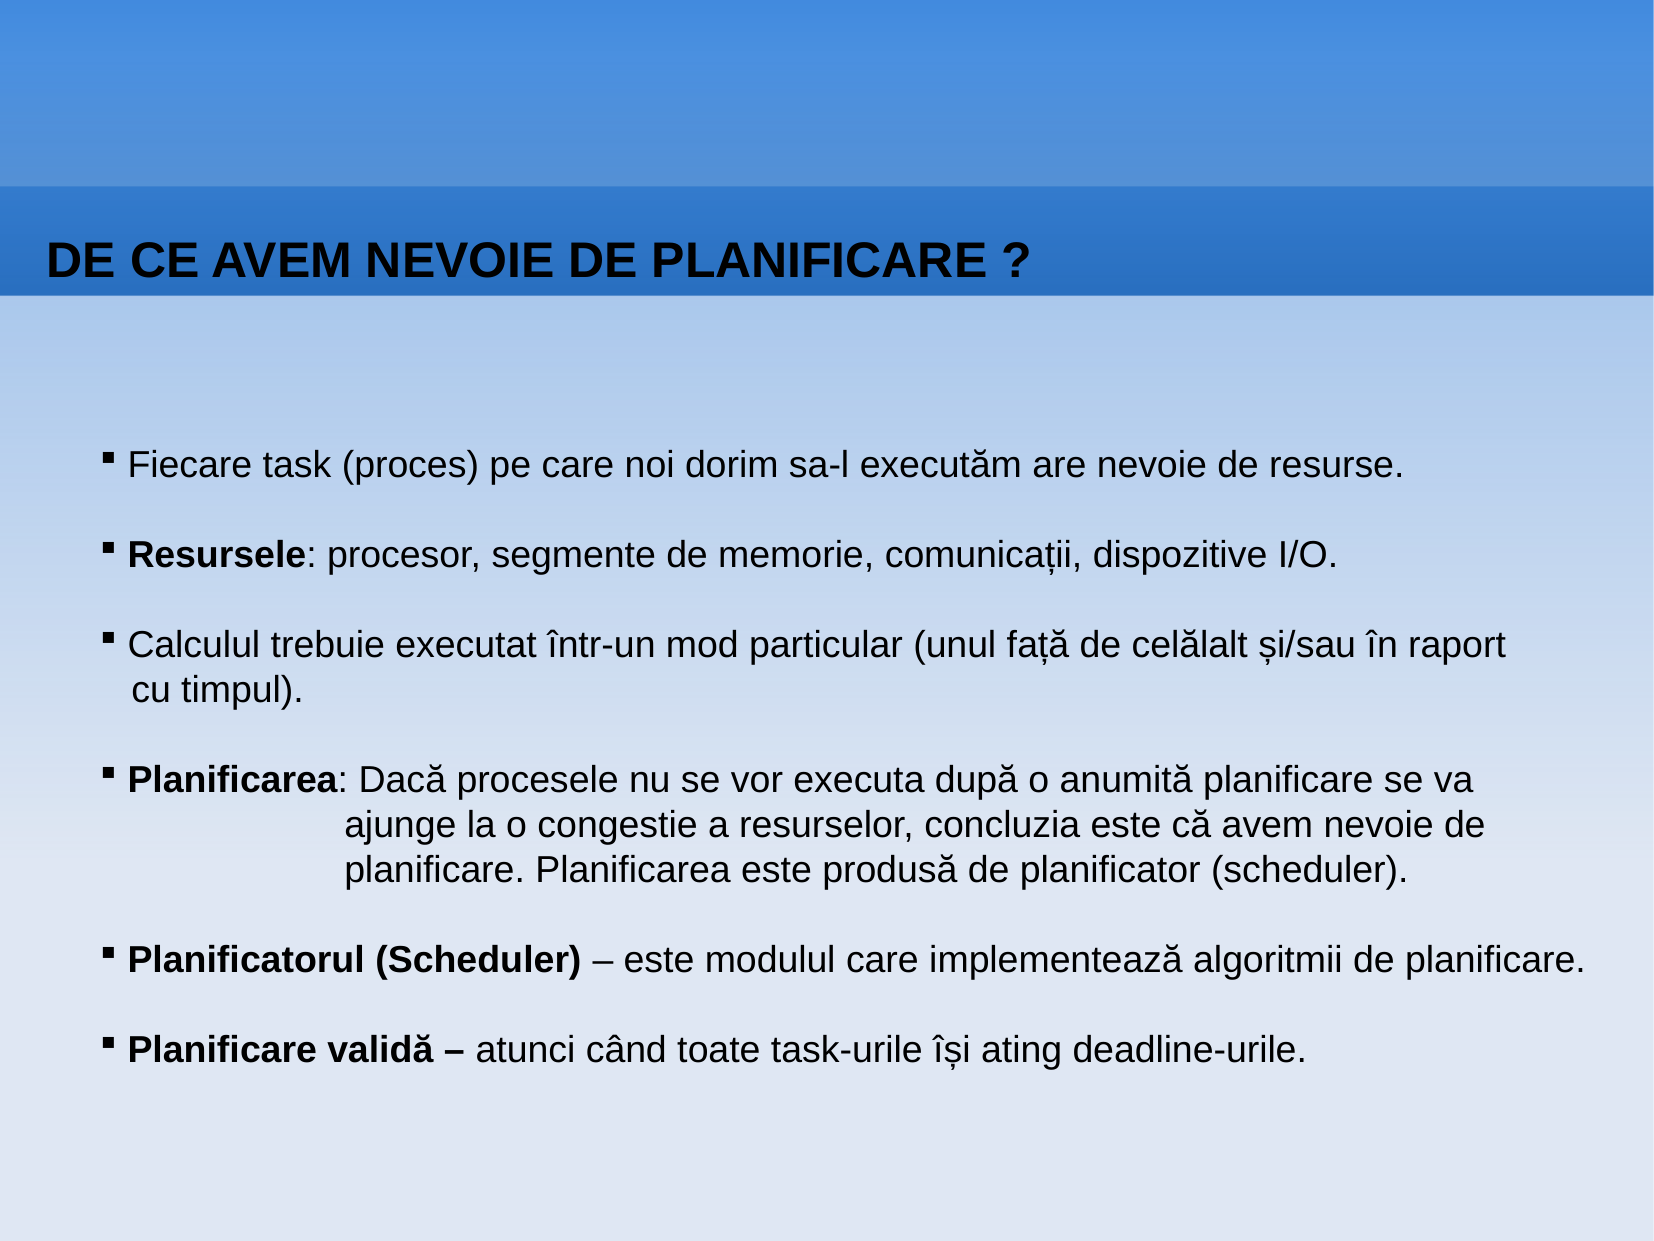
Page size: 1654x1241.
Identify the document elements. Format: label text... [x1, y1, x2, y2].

text_box DE CE AVEM NEVOIE DE PLANIFICARE ? [32, 219, 1048, 295]
picture [0, 0, 1654, 1241]
text_box Fiecare task (proces) pe care noi dorim sa-l executăm are nevoie de resurse. Resursele: procesor, segmente de memorie, comunicații, dispozitive I/O. Calculul trebuie executat într-un mod particular (unul față de celălalt și/sau în raport cu timpul). Planificarea: Dacă procesele nu se vor executa după o anumită planificare se va ajunge la o congestie a resurselor, concluzia este că avem nevoie de planificare. Planificarea este produsă de planificator (scheduler). Planificatorul (Scheduler) – este modulul care implementează algoritmii de planificare. Planificare validă – atunci când toate task-urile își ating deadline-urile. [85, 432, 1602, 1078]
